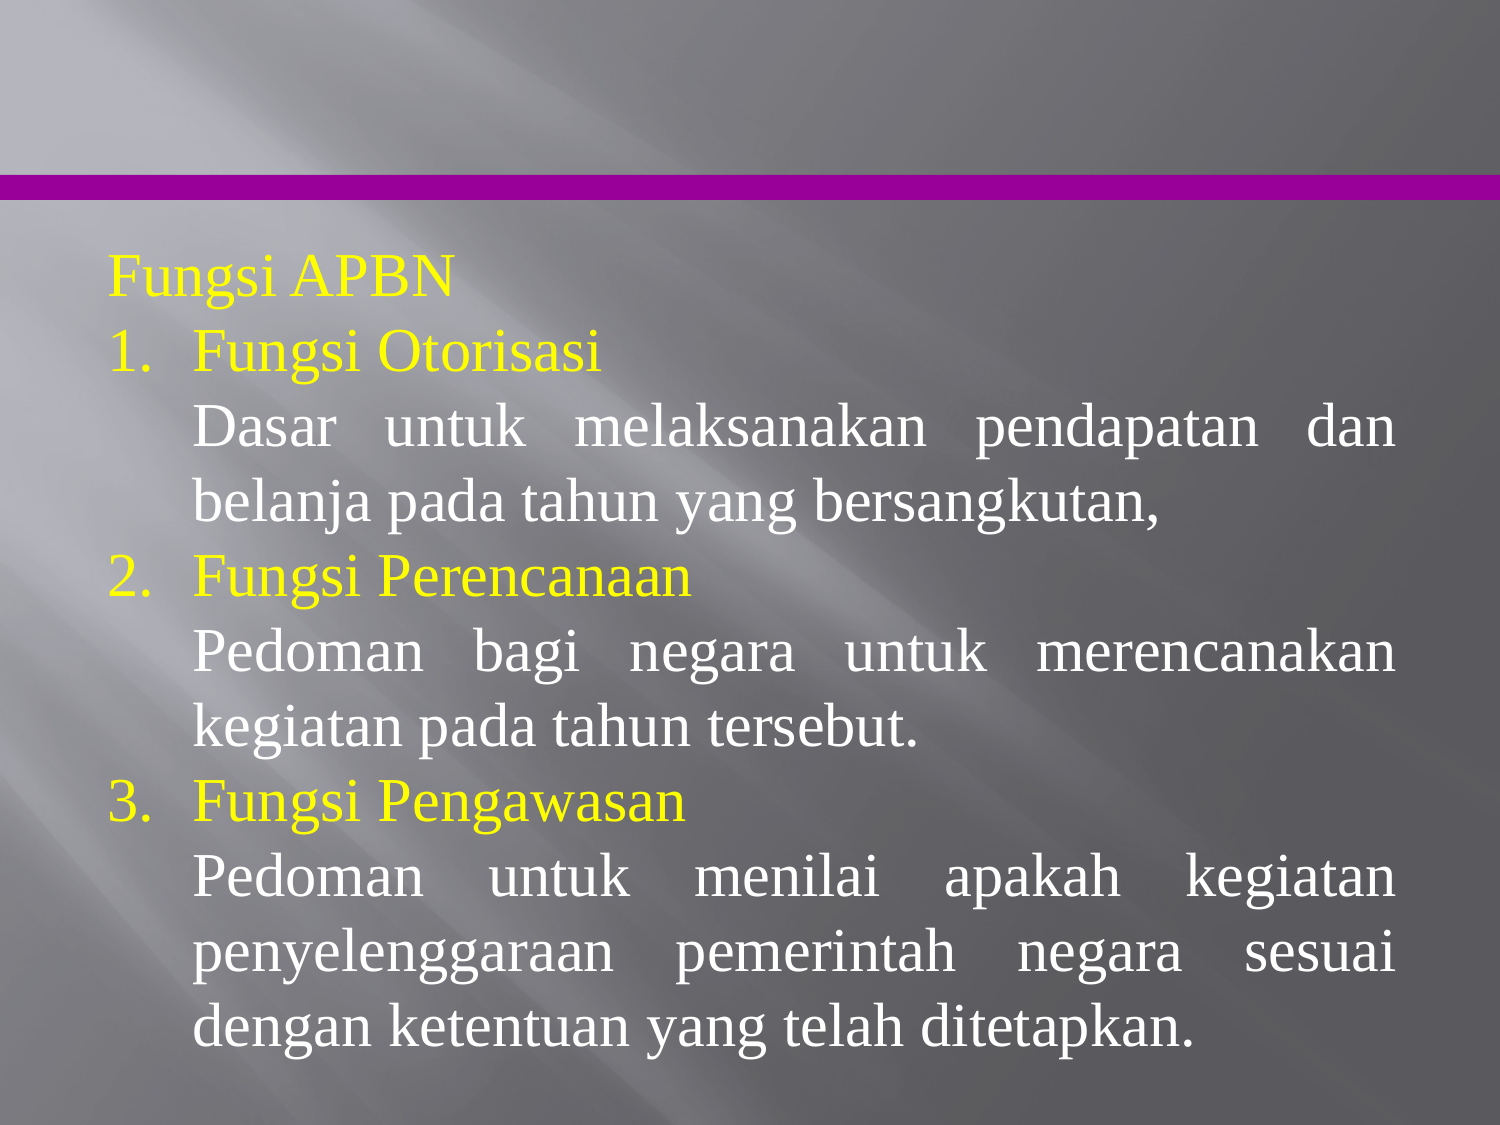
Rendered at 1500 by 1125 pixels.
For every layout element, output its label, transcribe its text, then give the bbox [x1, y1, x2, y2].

text_box Fungsi APBN Fungsi Otorisasi Dasar untuk melaksanakan pendapatan dan belanja pada tahun yang bersangkutan, Fungsi Perencanaan Pedoman bagi negara untuk merencanakan kegiatan pada tahun tersebut. Fungsi Pengawasan Pedoman untuk menilai apakah kegiatan penyelenggaraan pemerintah negara sesuai dengan ketentuan yang telah ditetapkan. [74, 226, 1413, 1066]
